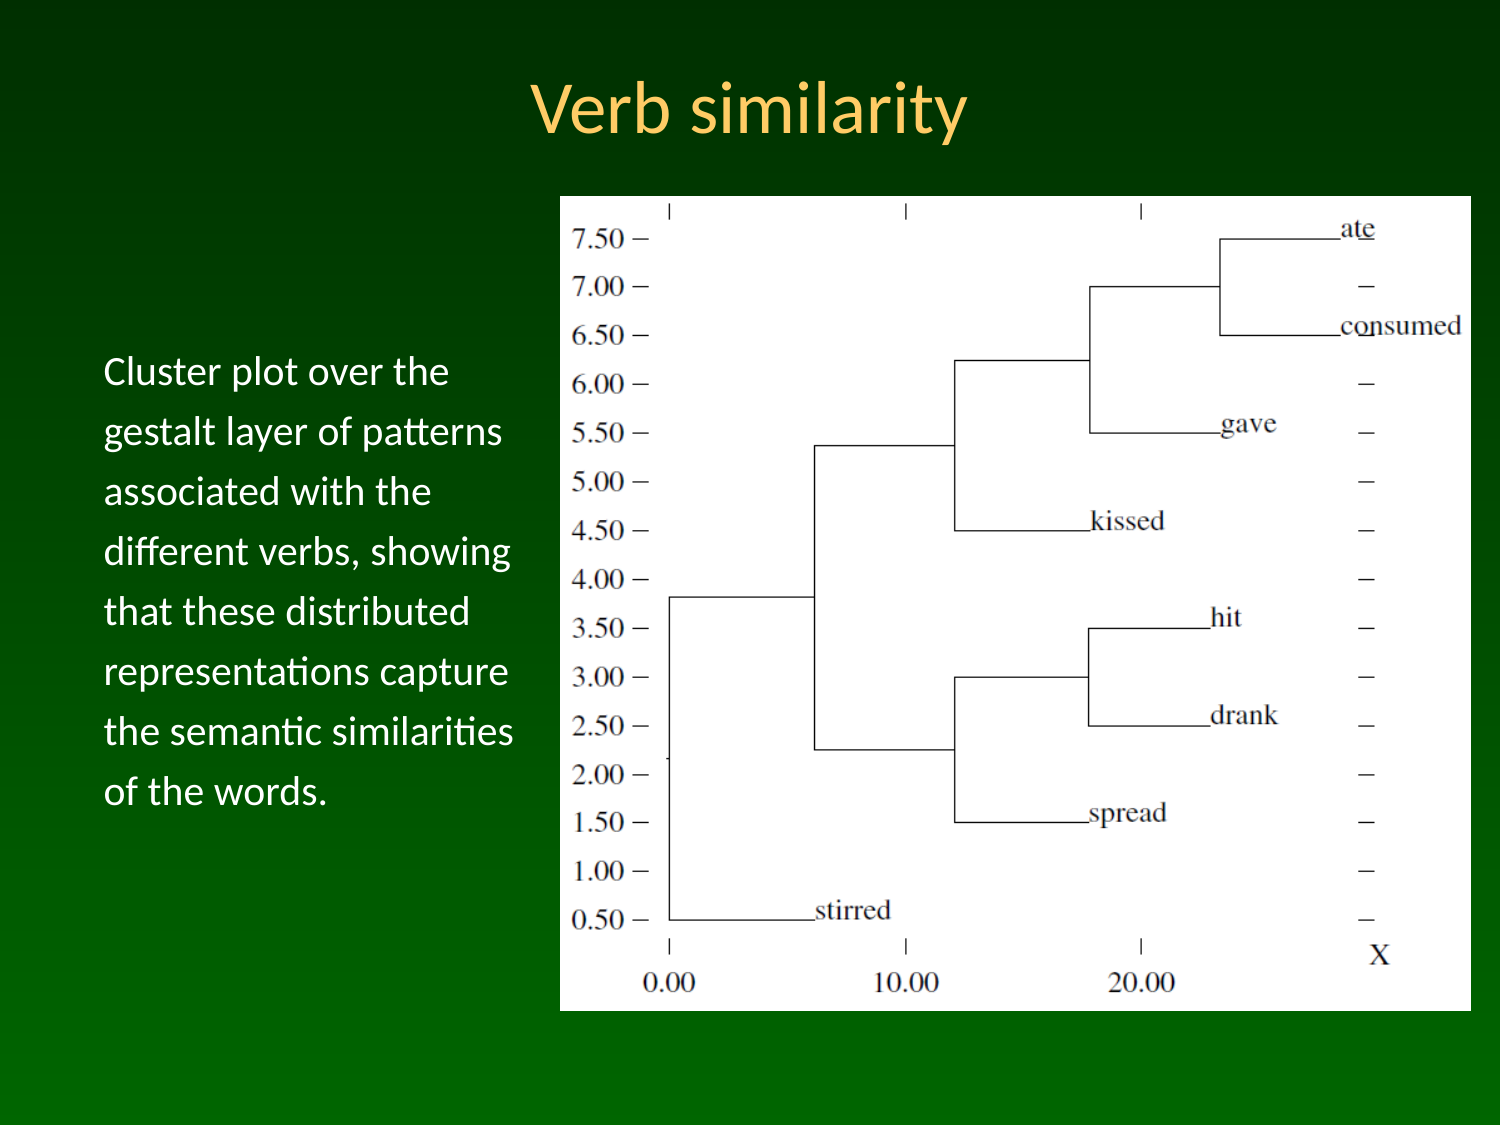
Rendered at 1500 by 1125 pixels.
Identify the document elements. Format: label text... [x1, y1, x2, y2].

title Verb similarity [112, 57, 1388, 151]
picture [560, 196, 1472, 1011]
list Cluster plot over the gestalt layer of patterns associated with the different verbs, showing that these distributed representations capture the semantic similarities of the words. [88, 326, 550, 1012]
